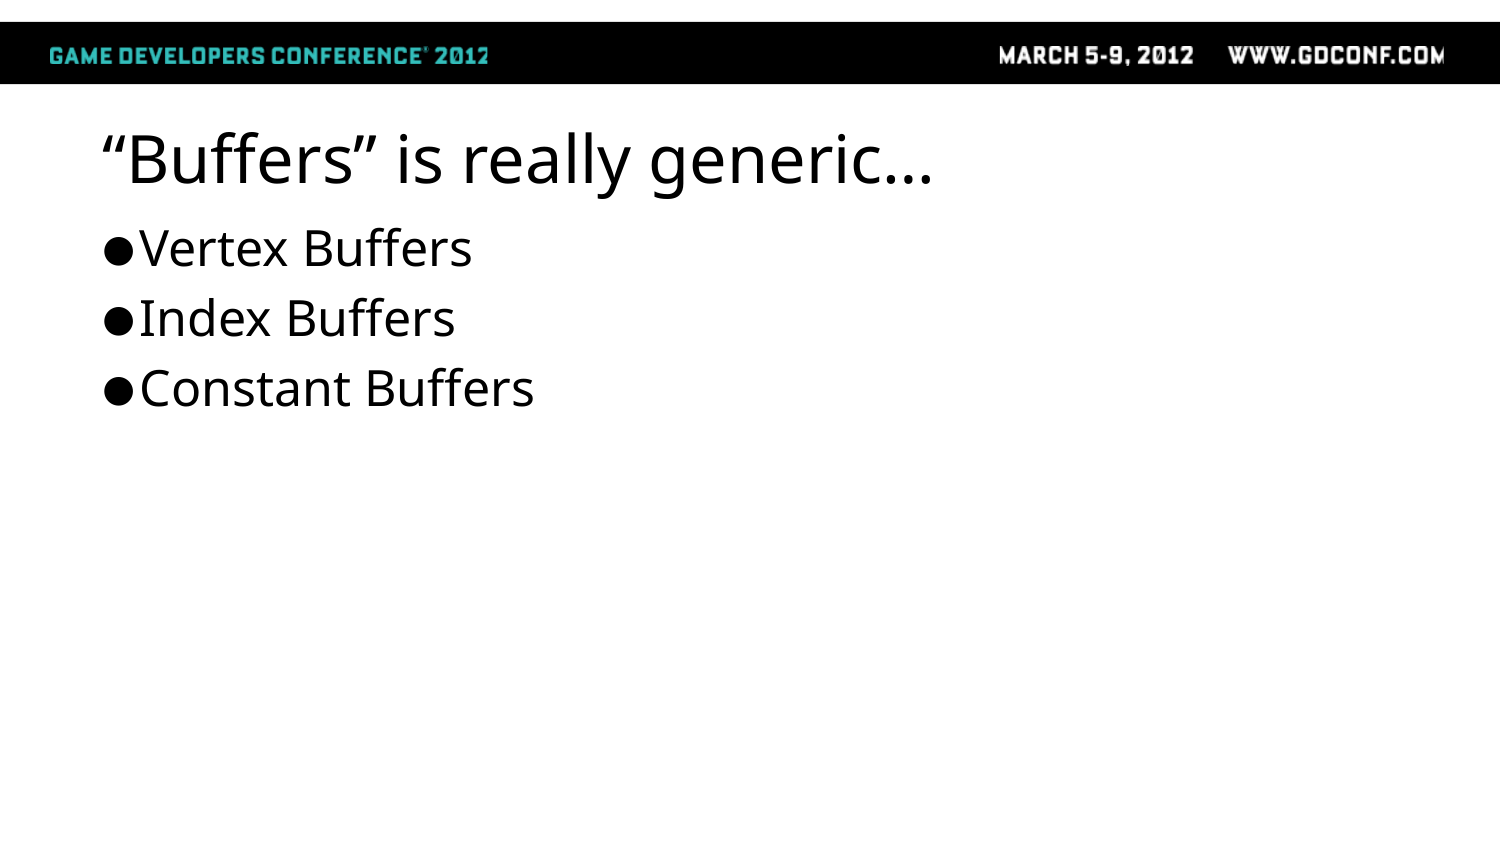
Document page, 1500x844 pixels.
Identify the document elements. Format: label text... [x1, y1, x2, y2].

list Vertex Buffers Index Buffers Constant Buffers [87, 209, 1413, 772]
title “Buffers” is really generic… [87, 109, 1413, 209]
